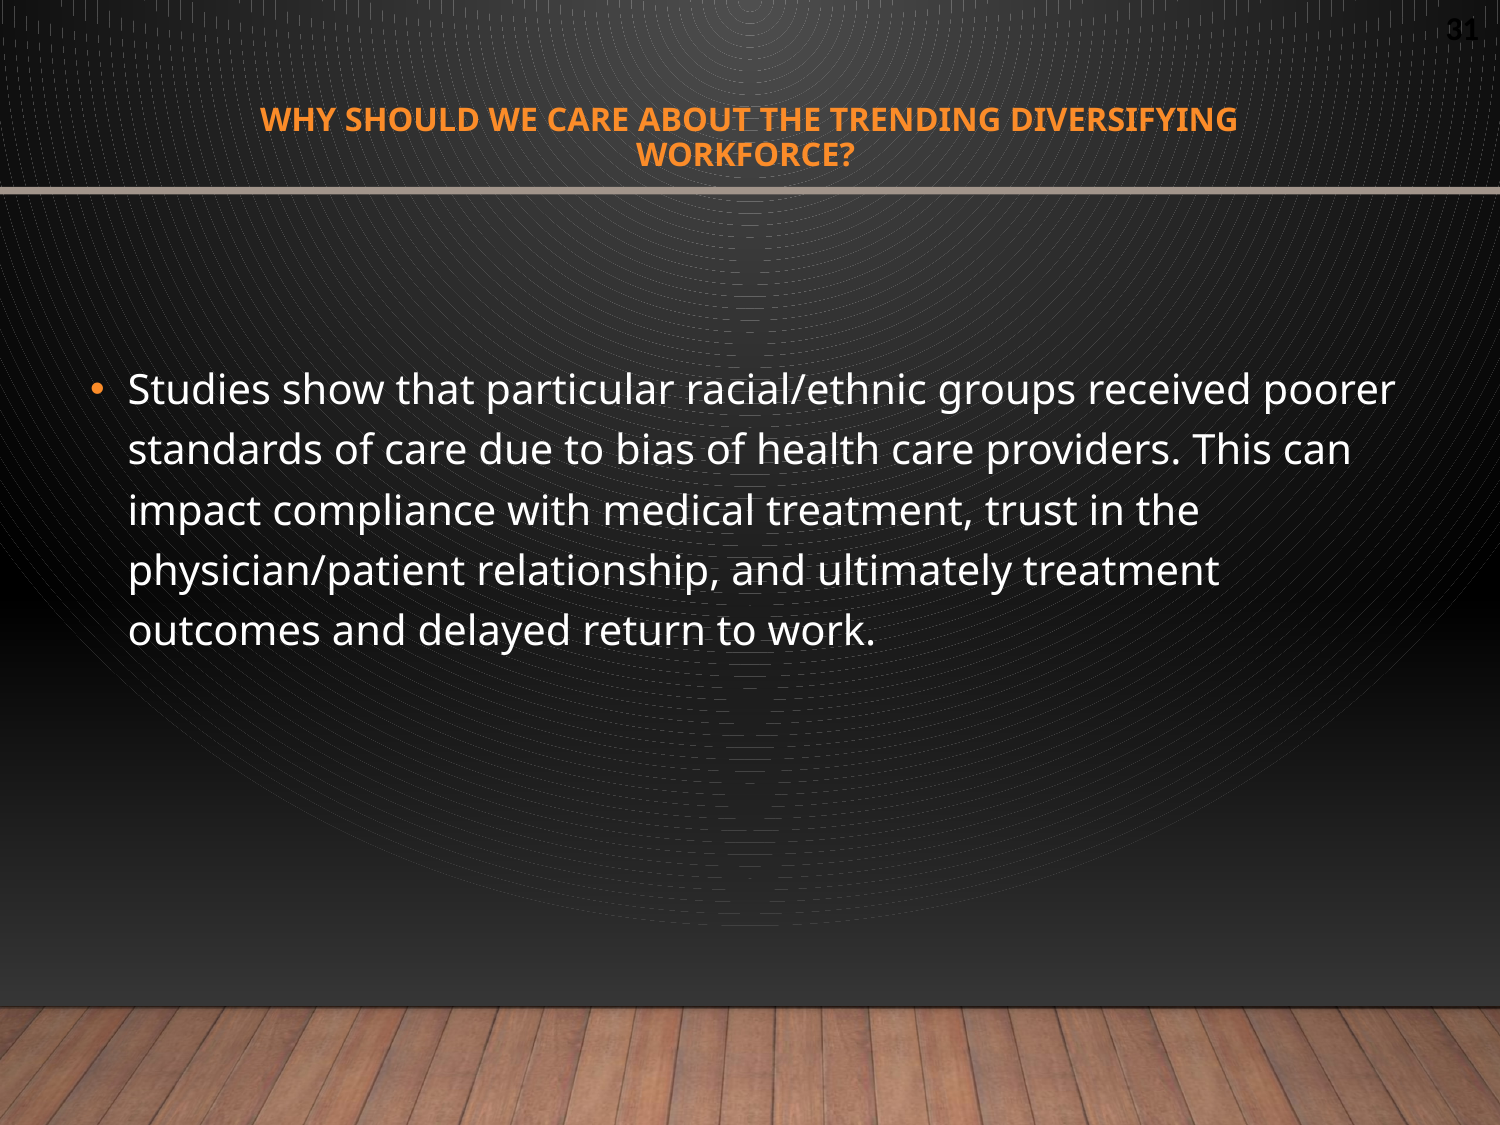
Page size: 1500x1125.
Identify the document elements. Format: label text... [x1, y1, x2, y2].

list Studies show that particular racial/ethnic groups received poorer standards of care due to bias of health care providers. This can impact compliance with medical treatment, trust in the physician/patient relationship, and ultimately treatment outcomes and delayed return to work. [75, 275, 1425, 944]
picture [0, 1006, 1500, 1125]
title Why should we care about the trending diversifying workforce? [237, 95, 1263, 268]
